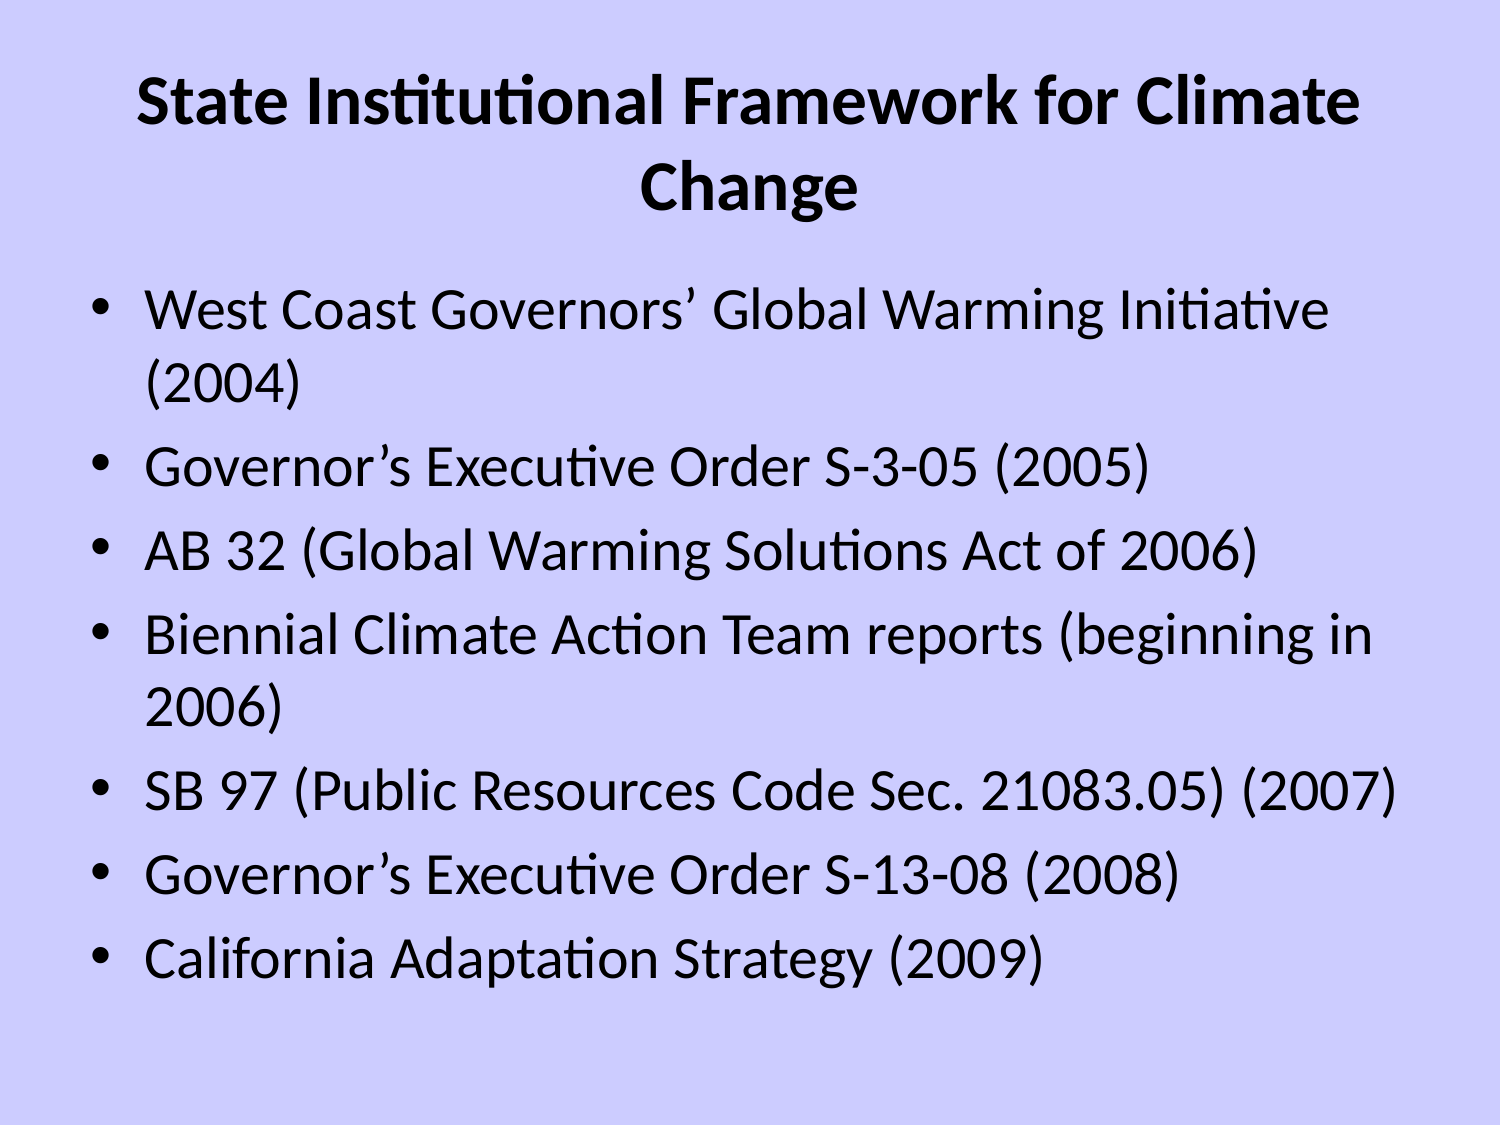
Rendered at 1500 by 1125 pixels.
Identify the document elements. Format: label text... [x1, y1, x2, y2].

title State Institutional Framework for Climate Change [75, 45, 1425, 233]
list West Coast Governors’ Global Warming Initiative (2004) Governor’s Executive Order S-3-05 (2005) AB 32 (Global Warming Solutions Act of 2006) Biennial Climate Action Team reports (beginning in 2006) SB 97 (Public Resources Code Sec. 21083.05) (2007) Governor’s Executive Order S-13-08 (2008) California Adaptation Strategy (2009) [75, 262, 1425, 1005]
